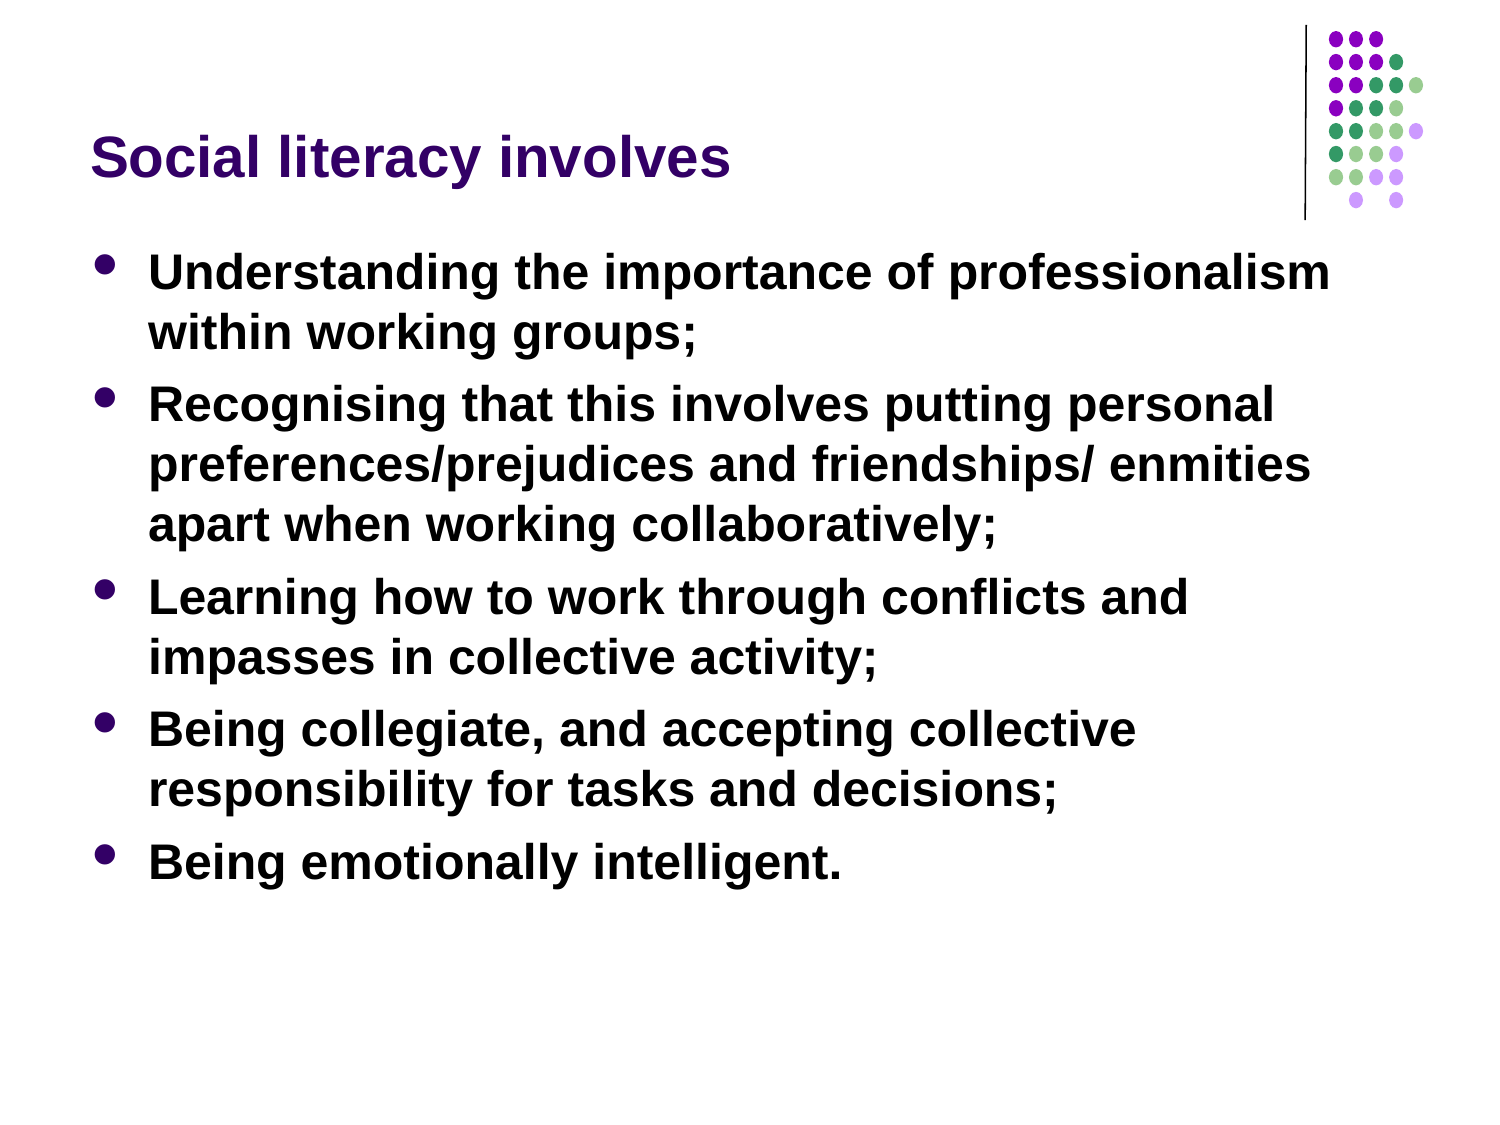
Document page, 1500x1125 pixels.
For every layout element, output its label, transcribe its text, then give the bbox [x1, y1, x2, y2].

list Understanding the importance of professionalism within working groups; Recognising that this involves putting personal preferences/prejudices and friendships/ enmities apart when working collaboratively; Learning how to work through conflicts and impasses in collective activity; Being collegiate, and accepting collective responsibility for tasks and decisions; Being emotionally intelligent. [76, 231, 1428, 1018]
title Social literacy involves [74, 19, 1313, 197]
